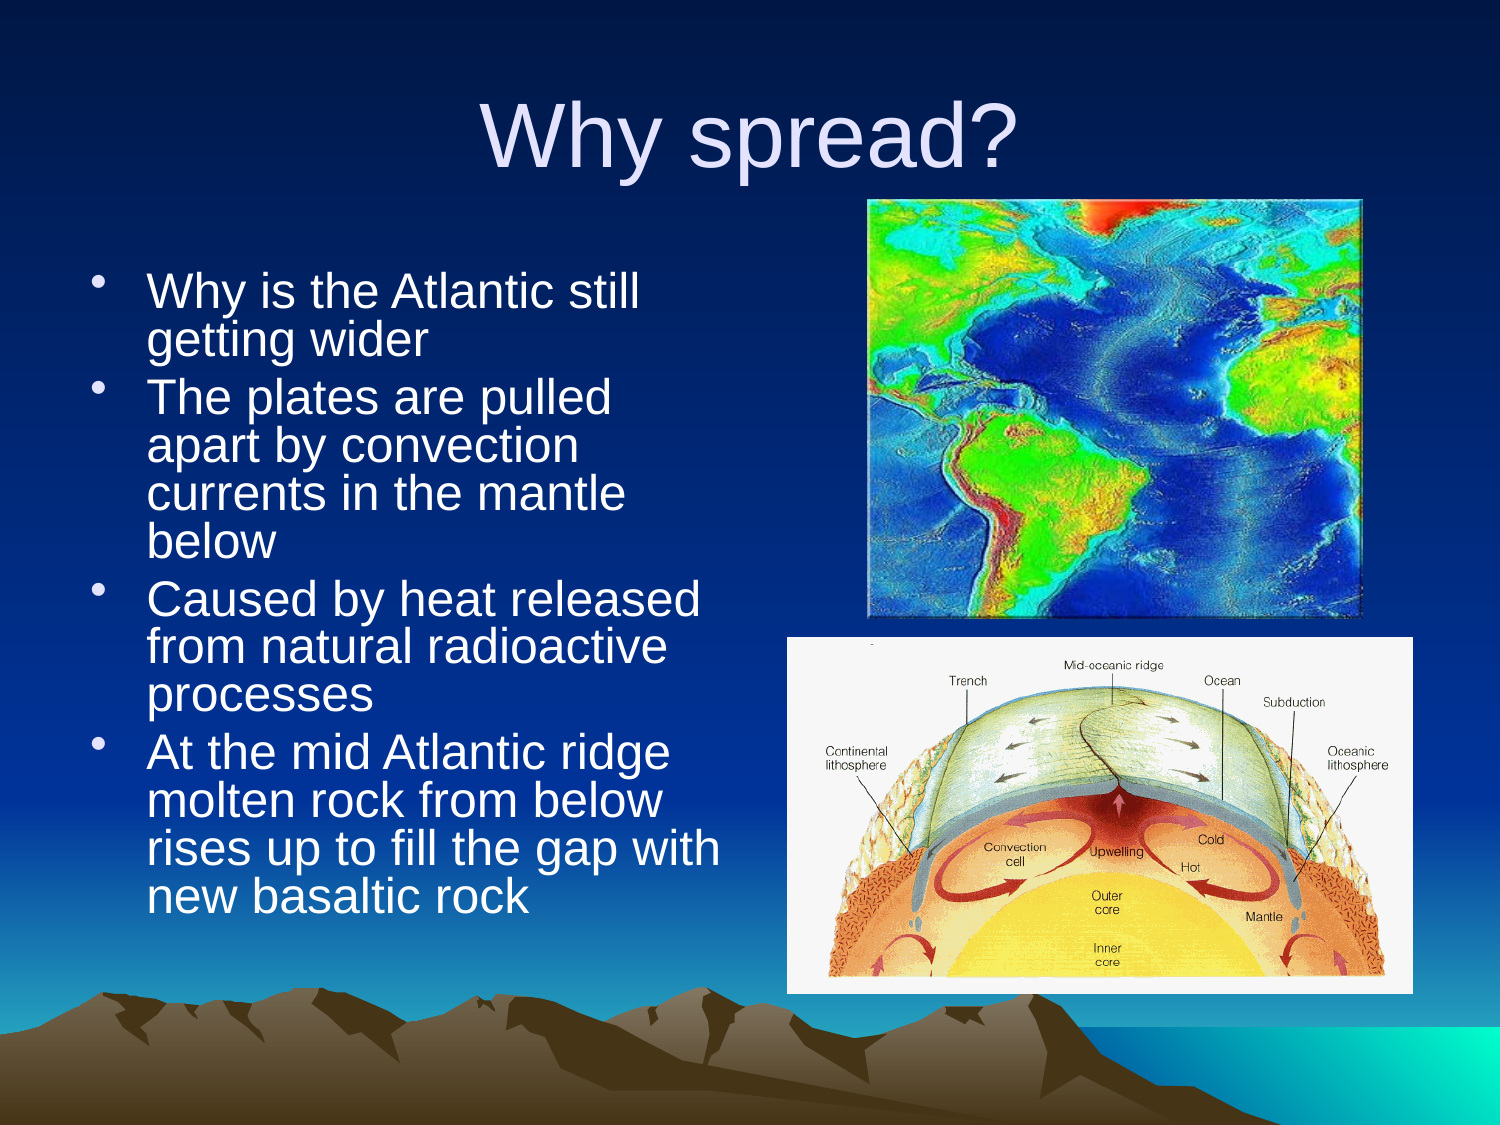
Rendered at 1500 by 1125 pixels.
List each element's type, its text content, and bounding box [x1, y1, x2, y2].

list Why is the Atlantic still getting wider The plates are pulled apart by convection currents in the mantle below Caused by heat released from natural radioactive processes At the mid Atlantic ridge molten rock from below rises up to fill the gap with new basaltic rock [75, 262, 738, 1000]
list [787, 637, 1413, 994]
title Why spread? [75, 37, 1425, 225]
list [867, 199, 1363, 619]
